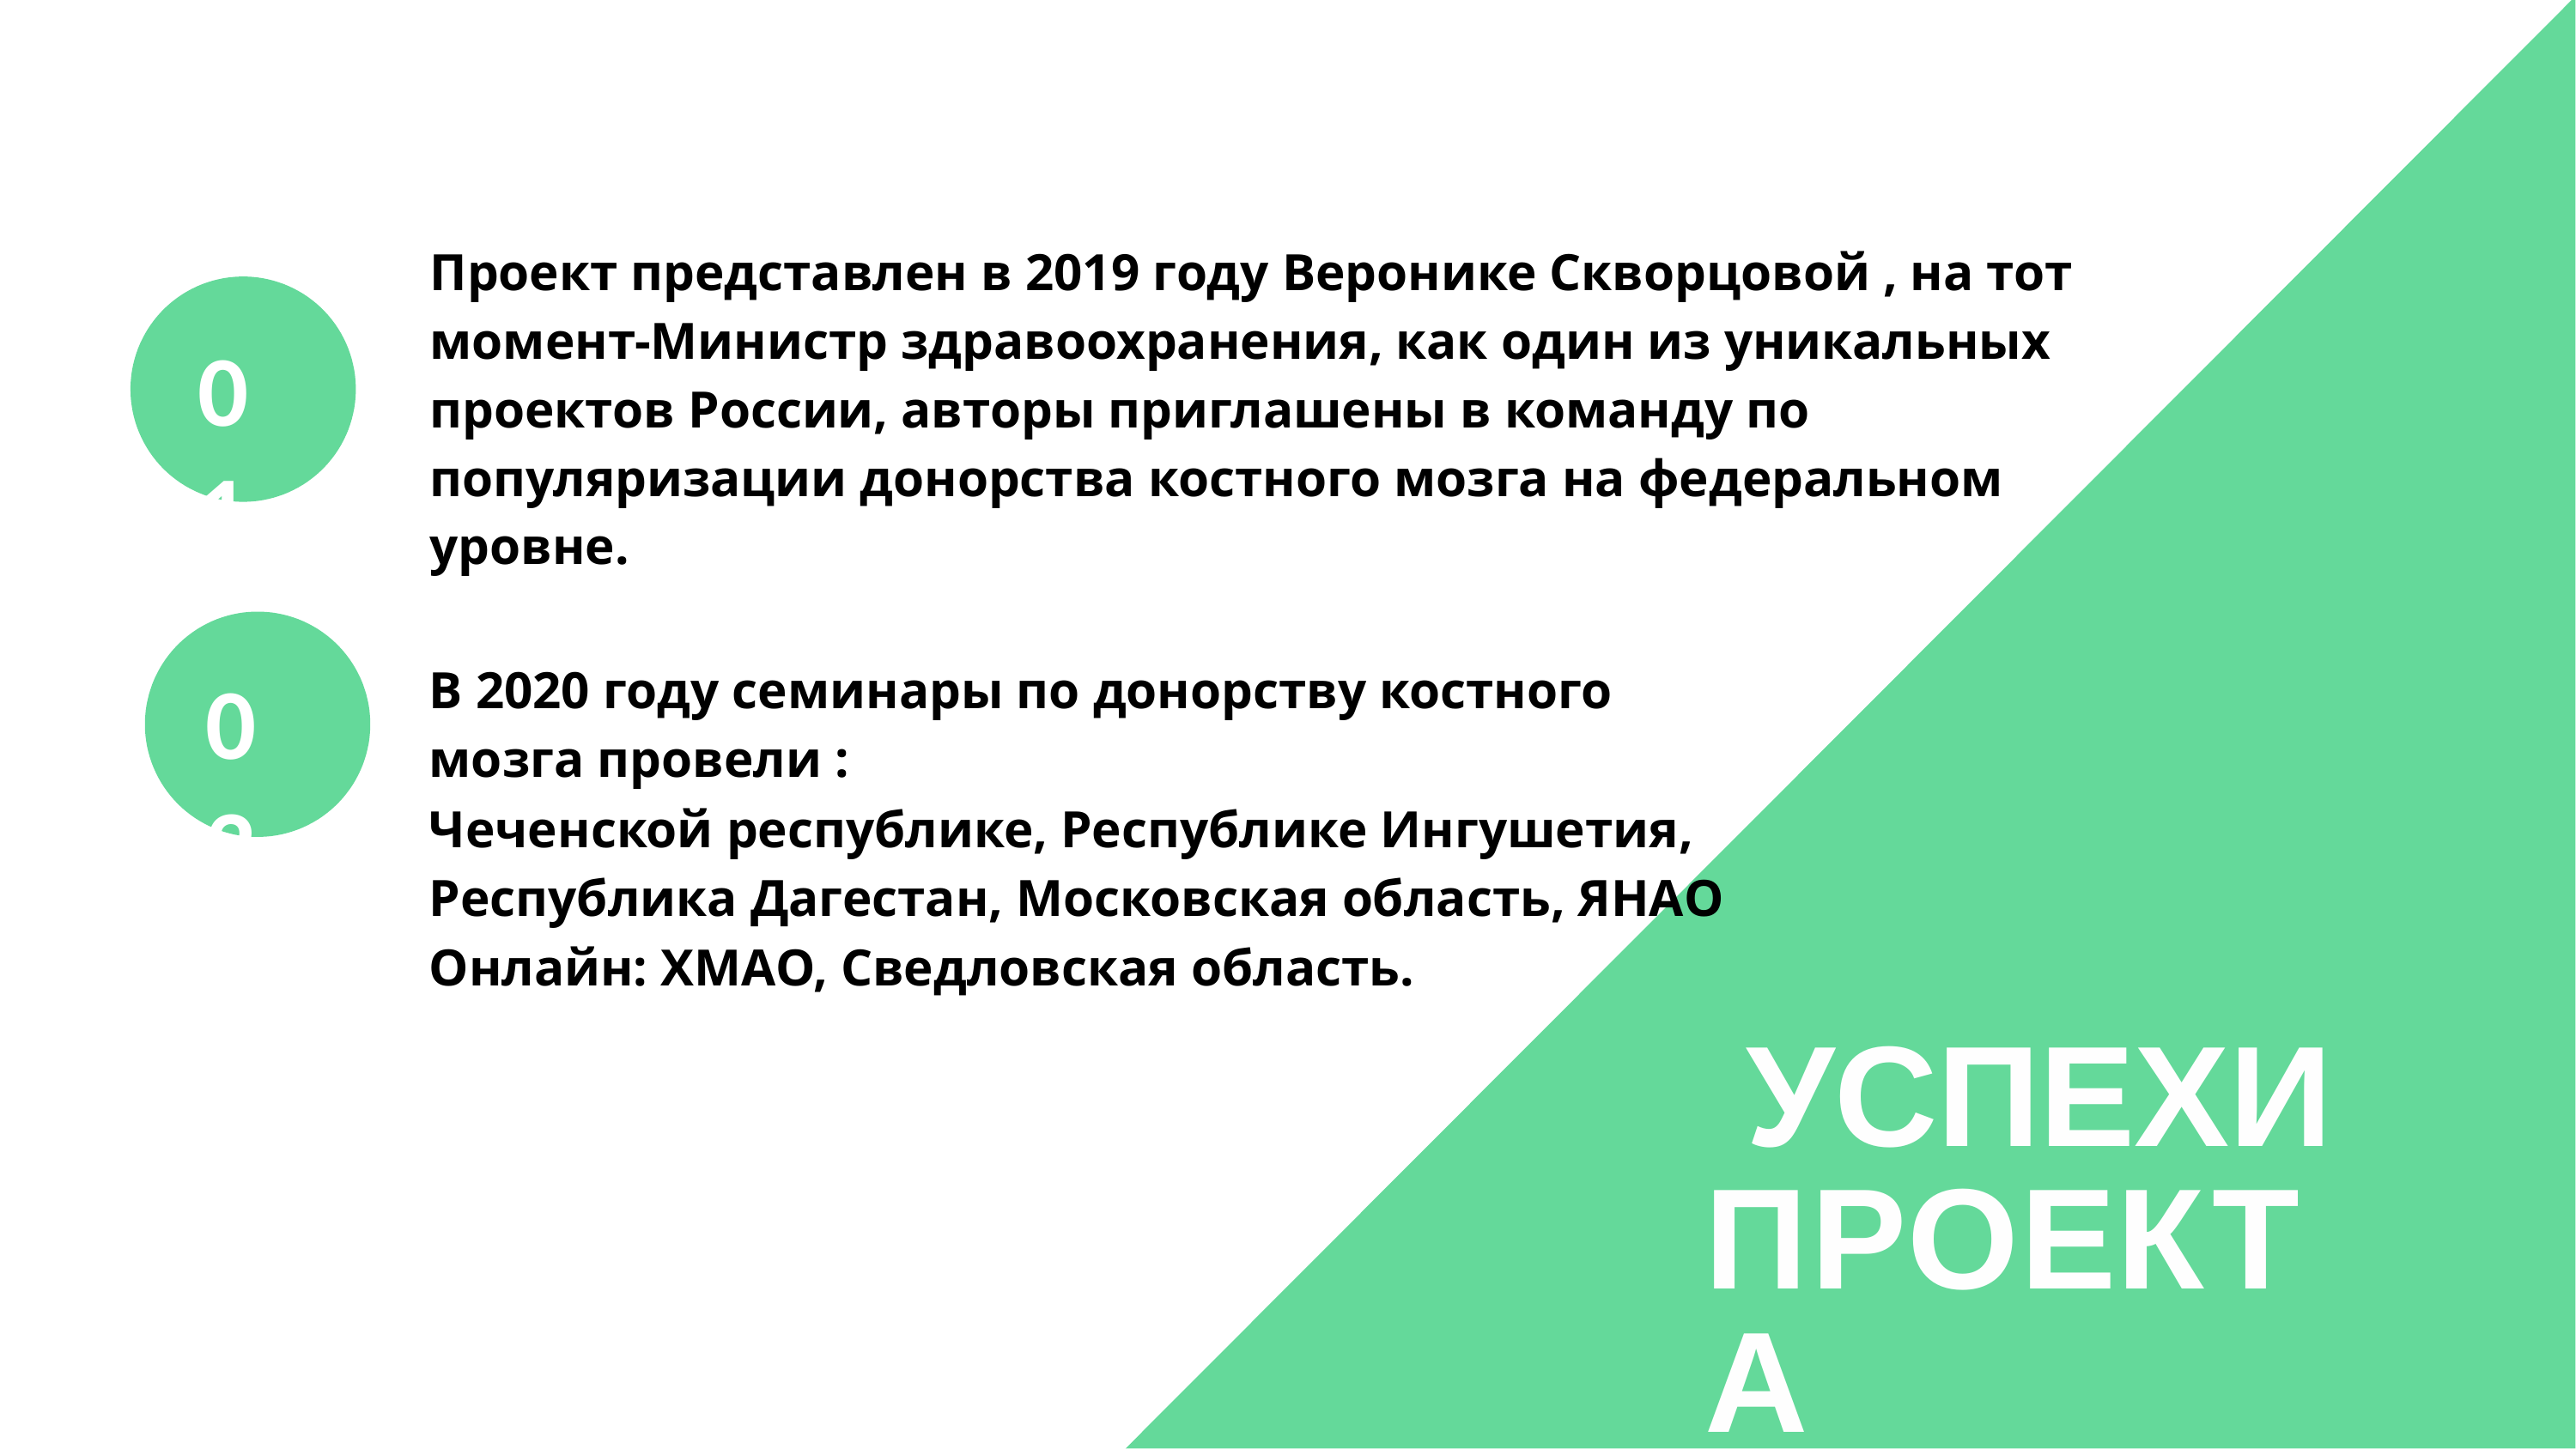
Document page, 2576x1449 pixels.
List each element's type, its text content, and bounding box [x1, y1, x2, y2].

text_box В 2020 году семинары по донорству костного мозга провели : Чеченской республике, Республике Ингушетия, Республика Дагестан, Московская область, ЯНАО Онлайн: ХМАО, Сведловская область. [427, 648, 1741, 997]
text_box Проект представлен в 2019 году Веронике Скворцовой , на тот момент-Министр здравоохранения, как один из уникальных проектов России, авторы приглашены в команду по популяризации донорства костного мозга на федеральном уровне. [428, 230, 2116, 575]
text_box 02 [204, 658, 312, 900]
text_box [130, 276, 356, 492]
text_box [144, 611, 371, 823]
title 01 [196, 324, 290, 568]
text_box УСПЕХИ ПРОЕКТА [1703, 1001, 2376, 1449]
text_box [1125, 0, 2576, 1449]
